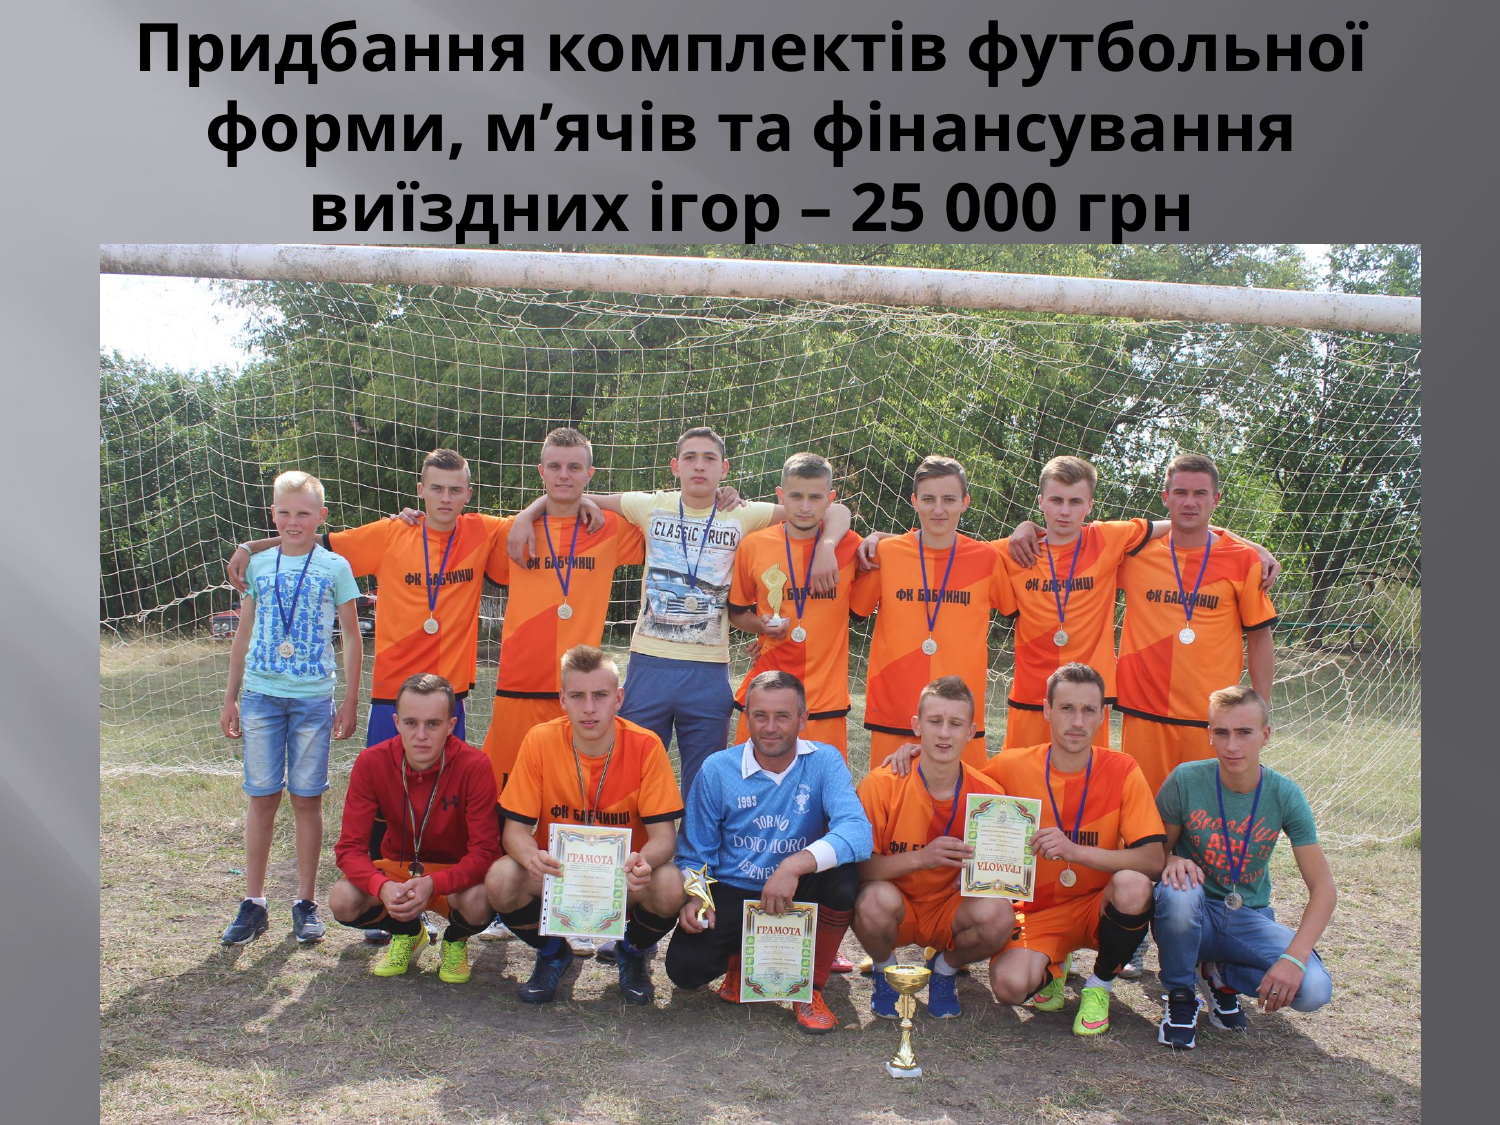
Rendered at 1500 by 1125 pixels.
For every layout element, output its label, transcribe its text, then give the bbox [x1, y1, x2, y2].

title Придбання комплектів футбольної форми, м’ячів та фінансування виїздних ігор – 25 000 грн [76, 30, 1427, 219]
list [100, 244, 1422, 1125]
